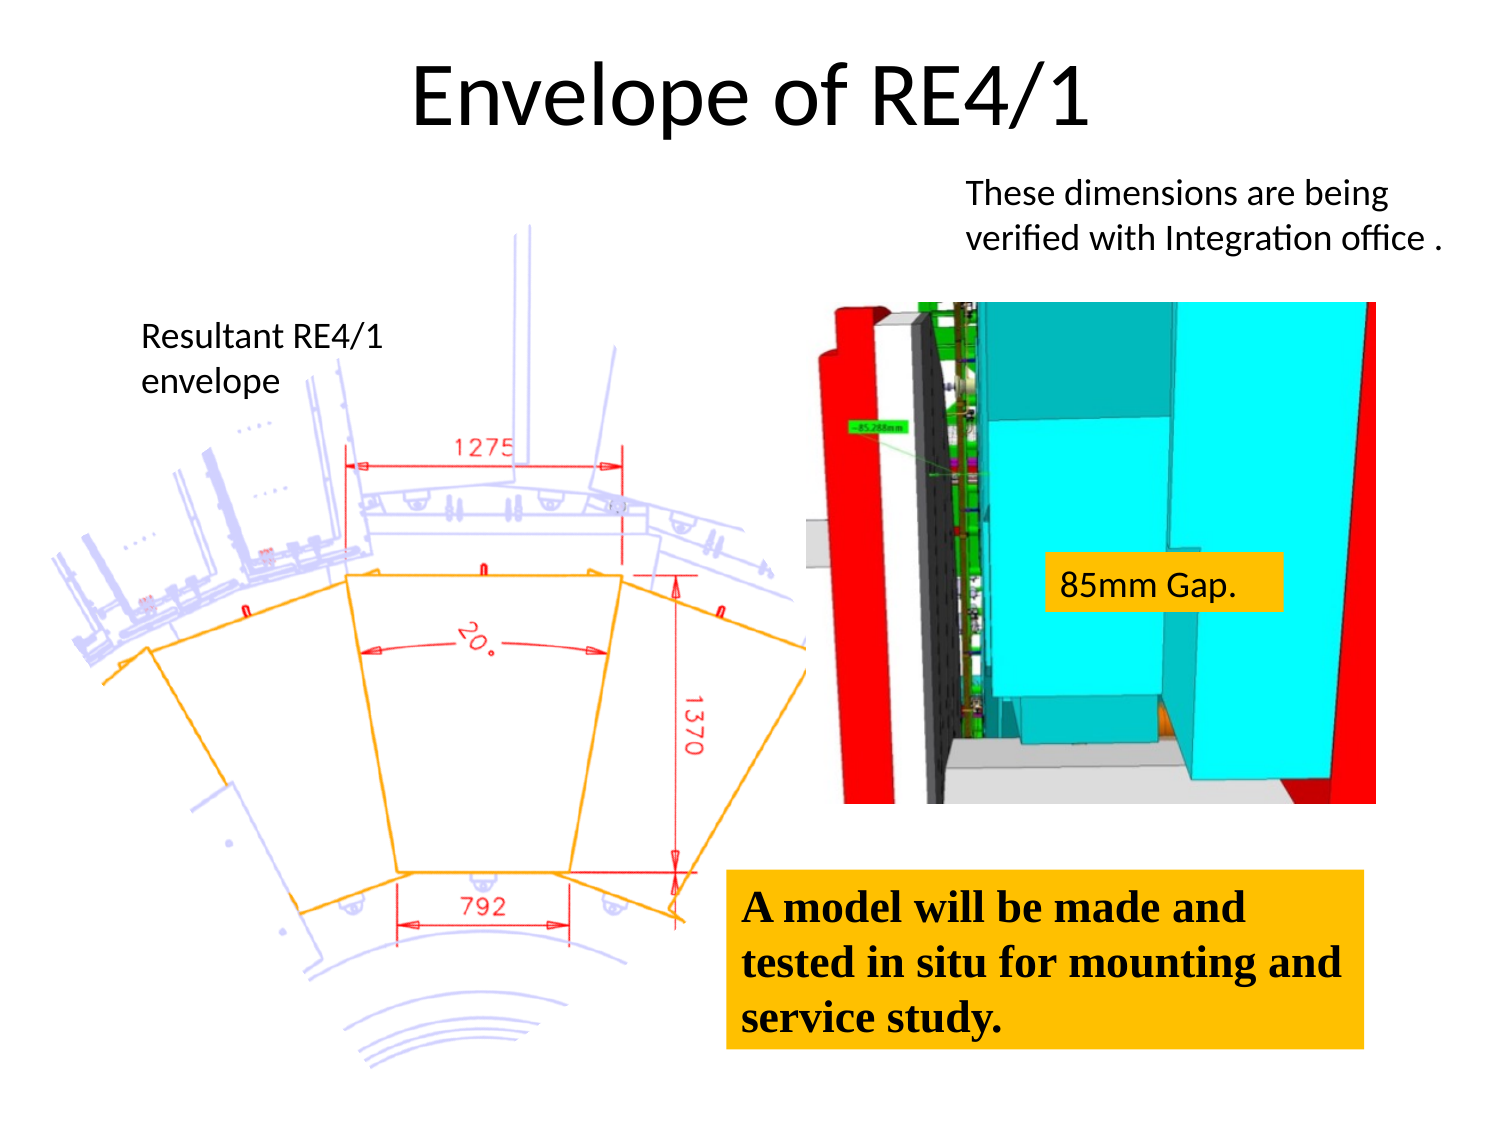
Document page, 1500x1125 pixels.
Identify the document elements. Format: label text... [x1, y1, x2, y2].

text_box These dimensions are being verified with Integration office . [950, 160, 1471, 266]
text_box Resultant RE4/1 envelope [126, 303, 467, 409]
picture [26, 225, 1377, 1117]
title Envelope of RE4/1 [76, 0, 1427, 183]
text_box A model will be made and tested in situ for mounting and service study. [726, 869, 1365, 1050]
